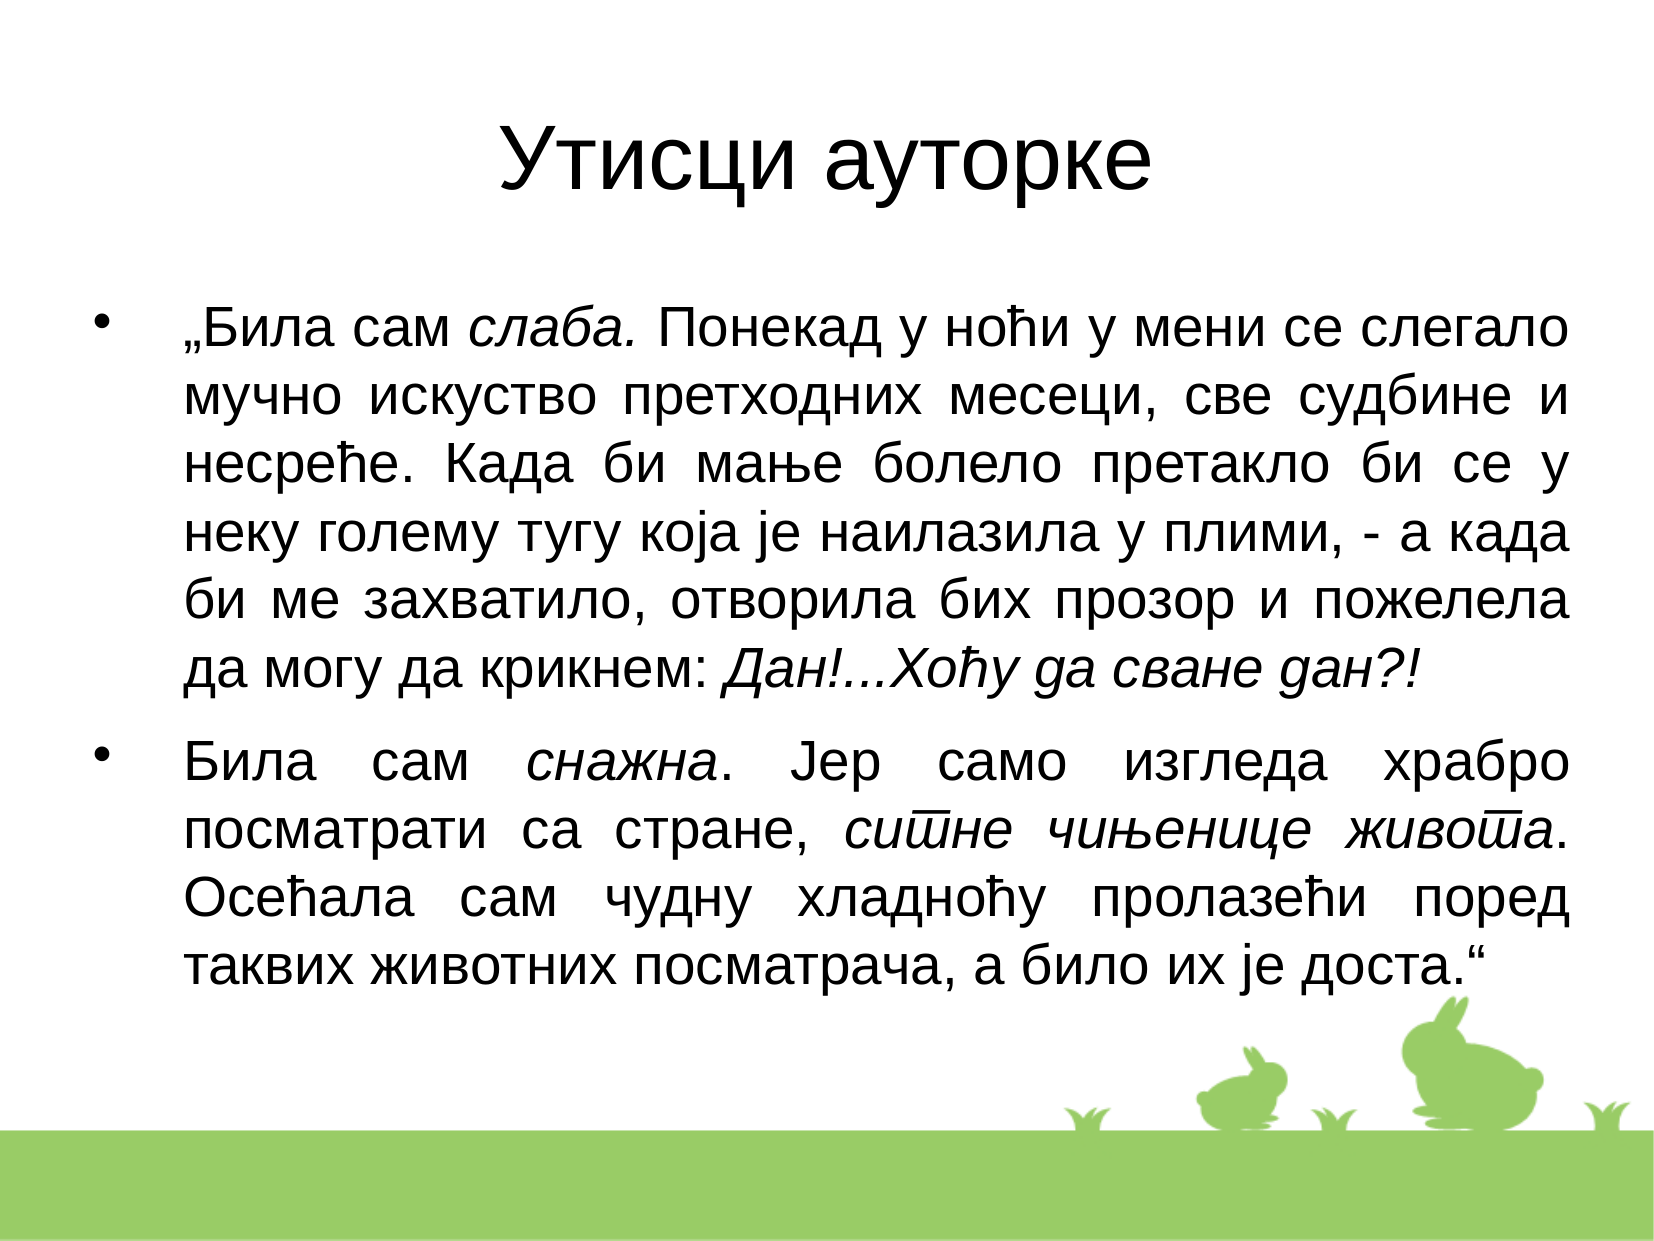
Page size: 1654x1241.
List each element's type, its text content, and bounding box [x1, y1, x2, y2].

text_box Утисци ауторке [82, 49, 1571, 257]
picture [0, 0, 1654, 1241]
text_box „Била сам слаба. Понекад у ноћи у мени се слегало мучно искуство претходних месеци, све судбине и несреће. Када би мање болело претакло би се у неку голему тугу која је наилазила у плими, - а када би ме захватило, отворила бих прозор и пожелела да могу да крикнем: Дан!...Хоћу да сване дан?! Била сам снажна. Јер само изгледа храбро посматрати са стране, ситне чињенице живота. Осећала сам чудну хладноћу пролазећи поред таквих животних посматрача, а било их је доста.“ [82, 290, 1571, 1010]
